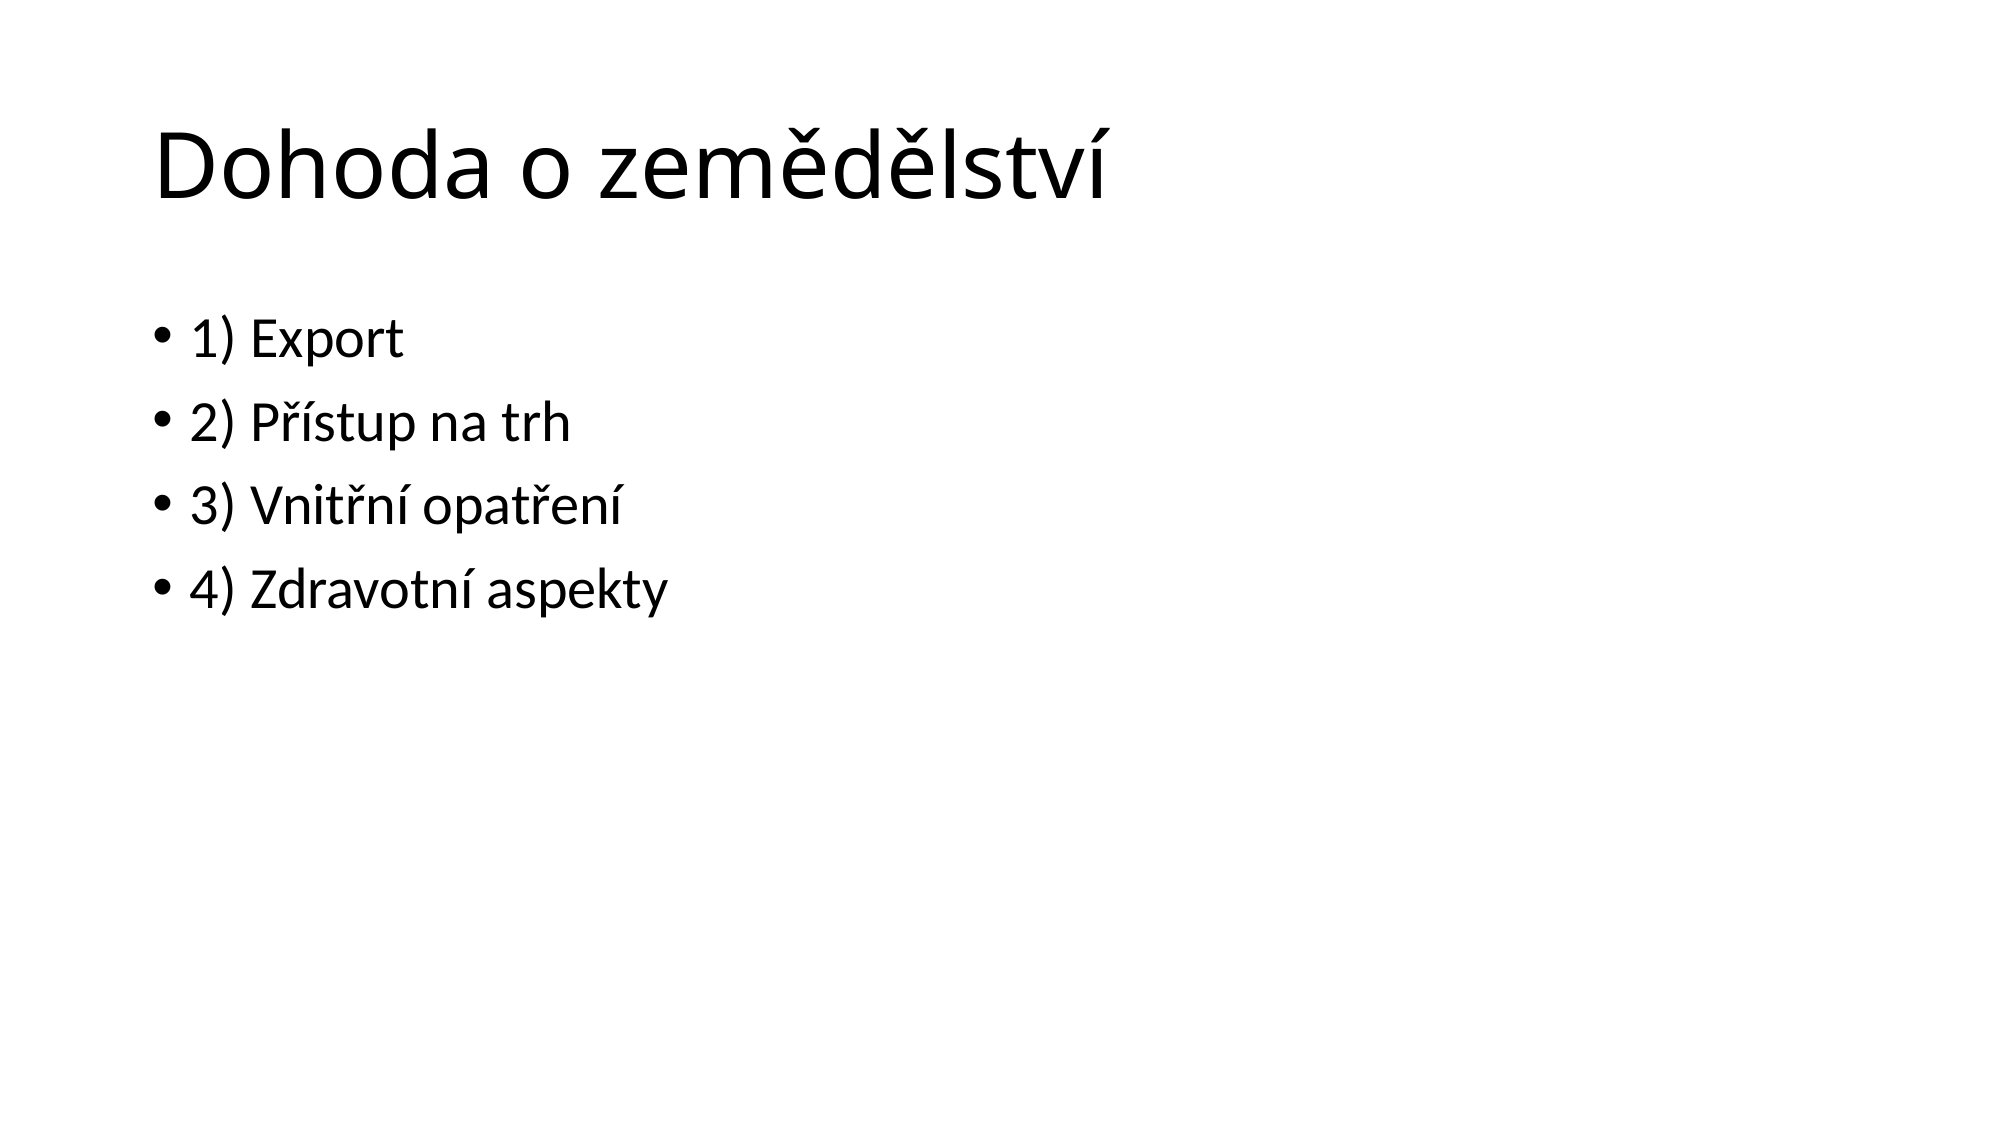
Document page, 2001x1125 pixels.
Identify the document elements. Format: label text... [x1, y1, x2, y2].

list 1) Export 2) Přístup na trh 3) Vnitřní opatření 4) Zdravotní aspekty [137, 299, 1863, 1014]
title Dohoda o zemědělství [137, 59, 1863, 278]
